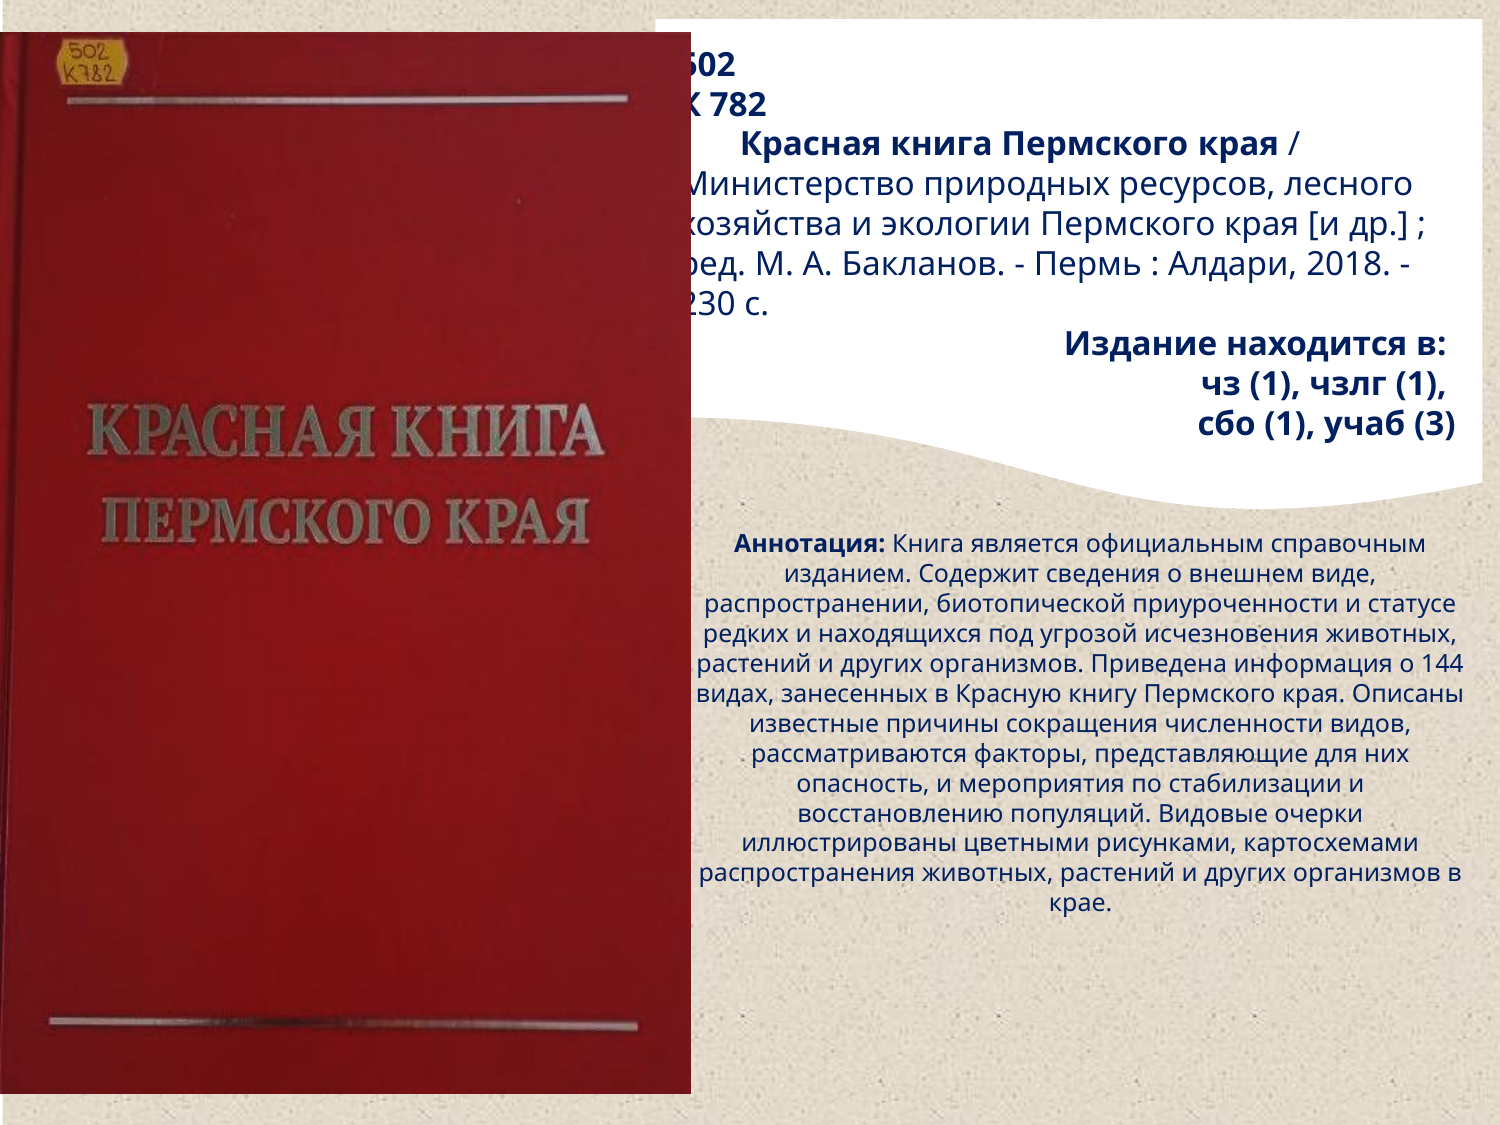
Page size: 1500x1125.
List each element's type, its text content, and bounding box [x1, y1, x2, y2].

text_box [0, 0, 1500, 1125]
text_box [653, 17, 1485, 512]
text_box Аннотация: Книга является официальным справочным изданием. Содержит сведения о внешнем виде, распространении, биотопической приуроченности и статусе редких и находящихся под угрозой исчезновения животных, растений и других организмов. Приведена информация о 144 видах, занесенных в Красную книгу Пермского края. Описаны известные причины сокращения численности видов, рассматриваются факторы, представляющие для них опасность, и мероприятия по стабилизации и восстановлению популяций. Видовые очерки иллюстрированы цветными рисунками, картосхемами распространения животных, растений и других организмов в крае. [696, 520, 1483, 925]
picture [0, 32, 692, 1095]
text_box 502 К 782 Красная книга Пермского края / Министерство природных ресурсов, лесного хозяйства и экологии Пермского края [и др.] ; ред. М. А. Бакланов. - Пермь : Алдари, 2018. - 230 с. Издание находится в: чз (1), чзлг (1), сбо (1), учаб (3) [694, 35, 1471, 450]
